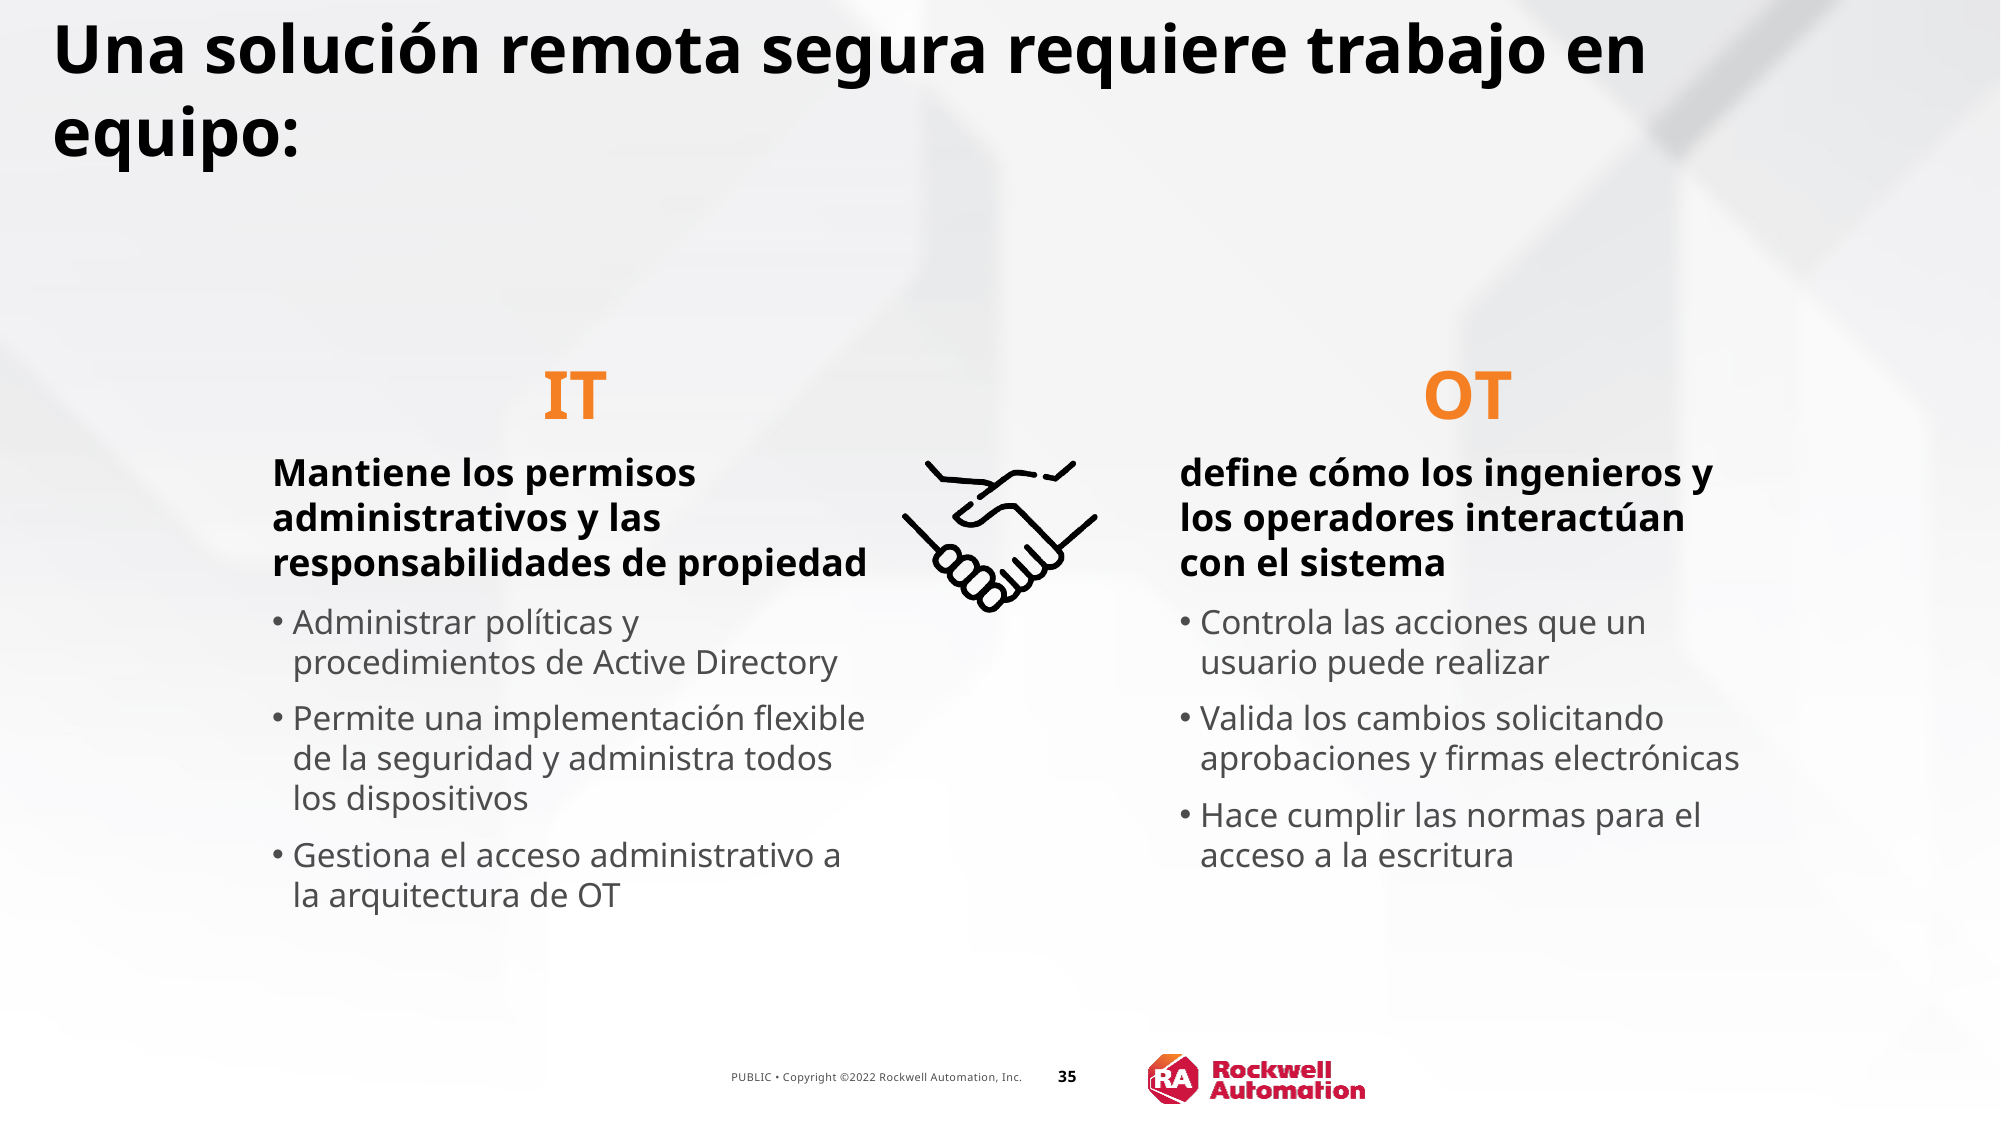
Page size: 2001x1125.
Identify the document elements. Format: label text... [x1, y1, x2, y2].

text_box OT define cómo los ingenieros y los operadores interactúan con el sistema Controla las acciones que un usuario puede realizar Valida los cambios solicitando aprobaciones y firmas electrónicas Hace cumplir las normas para el acceso a la escritura [1168, 347, 1768, 810]
text_box IT Mantiene los permisos administrativos y las responsabilidades de propiedad Administrar políticas y procedimientos de Active Directory Permite una implementación flexible de la seguridad y administra todos los dispositivos Gestiona el acceso administrativo a la arquitectura de OT [260, 347, 891, 810]
text_box Una solución remota segura requiere trabajo en equipo: [38, 0, 1852, 178]
picture [1130, 1036, 1383, 1122]
picture [0, 0, 2001, 1125]
